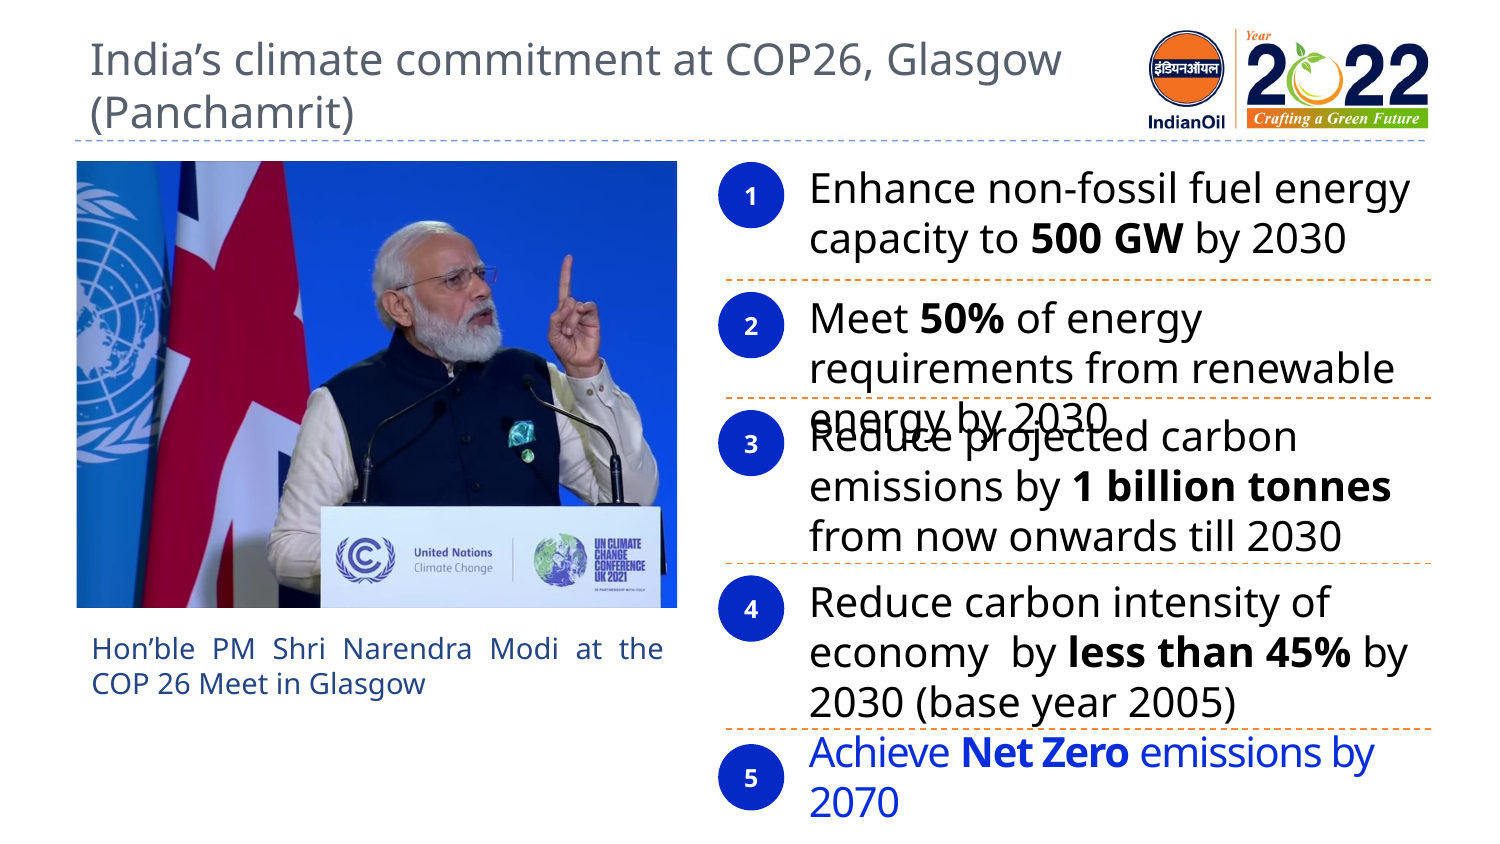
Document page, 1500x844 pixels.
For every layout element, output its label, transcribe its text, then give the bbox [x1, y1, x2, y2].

picture [76, 161, 678, 608]
text_box Meet 50% of energy requirements from renewable energy by 2030 [809, 292, 1424, 397]
text_box Hon’ble PM Shri Narendra Modi at the COP 26 Meet in Glasgow [76, 622, 680, 708]
text_box Enhance non-fossil fuel energy capacity to 500 GW by 2030 [809, 161, 1424, 245]
text_box 1 [718, 161, 785, 229]
text_box 3 [718, 412, 785, 477]
picture [1139, 20, 1430, 130]
text_box Reduce carbon intensity of economy by less than 45% by 2030 (base year 2005) [809, 575, 1424, 718]
text_box [40, 149, 1484, 825]
text_box Achieve Net Zero emissions by 2070 [809, 752, 1459, 800]
text_box Reduce projected carbon emissions by 1 billion tonnes from now onwards till 2030 [809, 412, 1424, 552]
text_box 4 [718, 575, 785, 642]
text_box 5 [718, 744, 785, 811]
title India’s climate commitment at COP26, Glasgow (Panchamrit) [74, 22, 1093, 146]
text_box 2 [718, 292, 785, 359]
